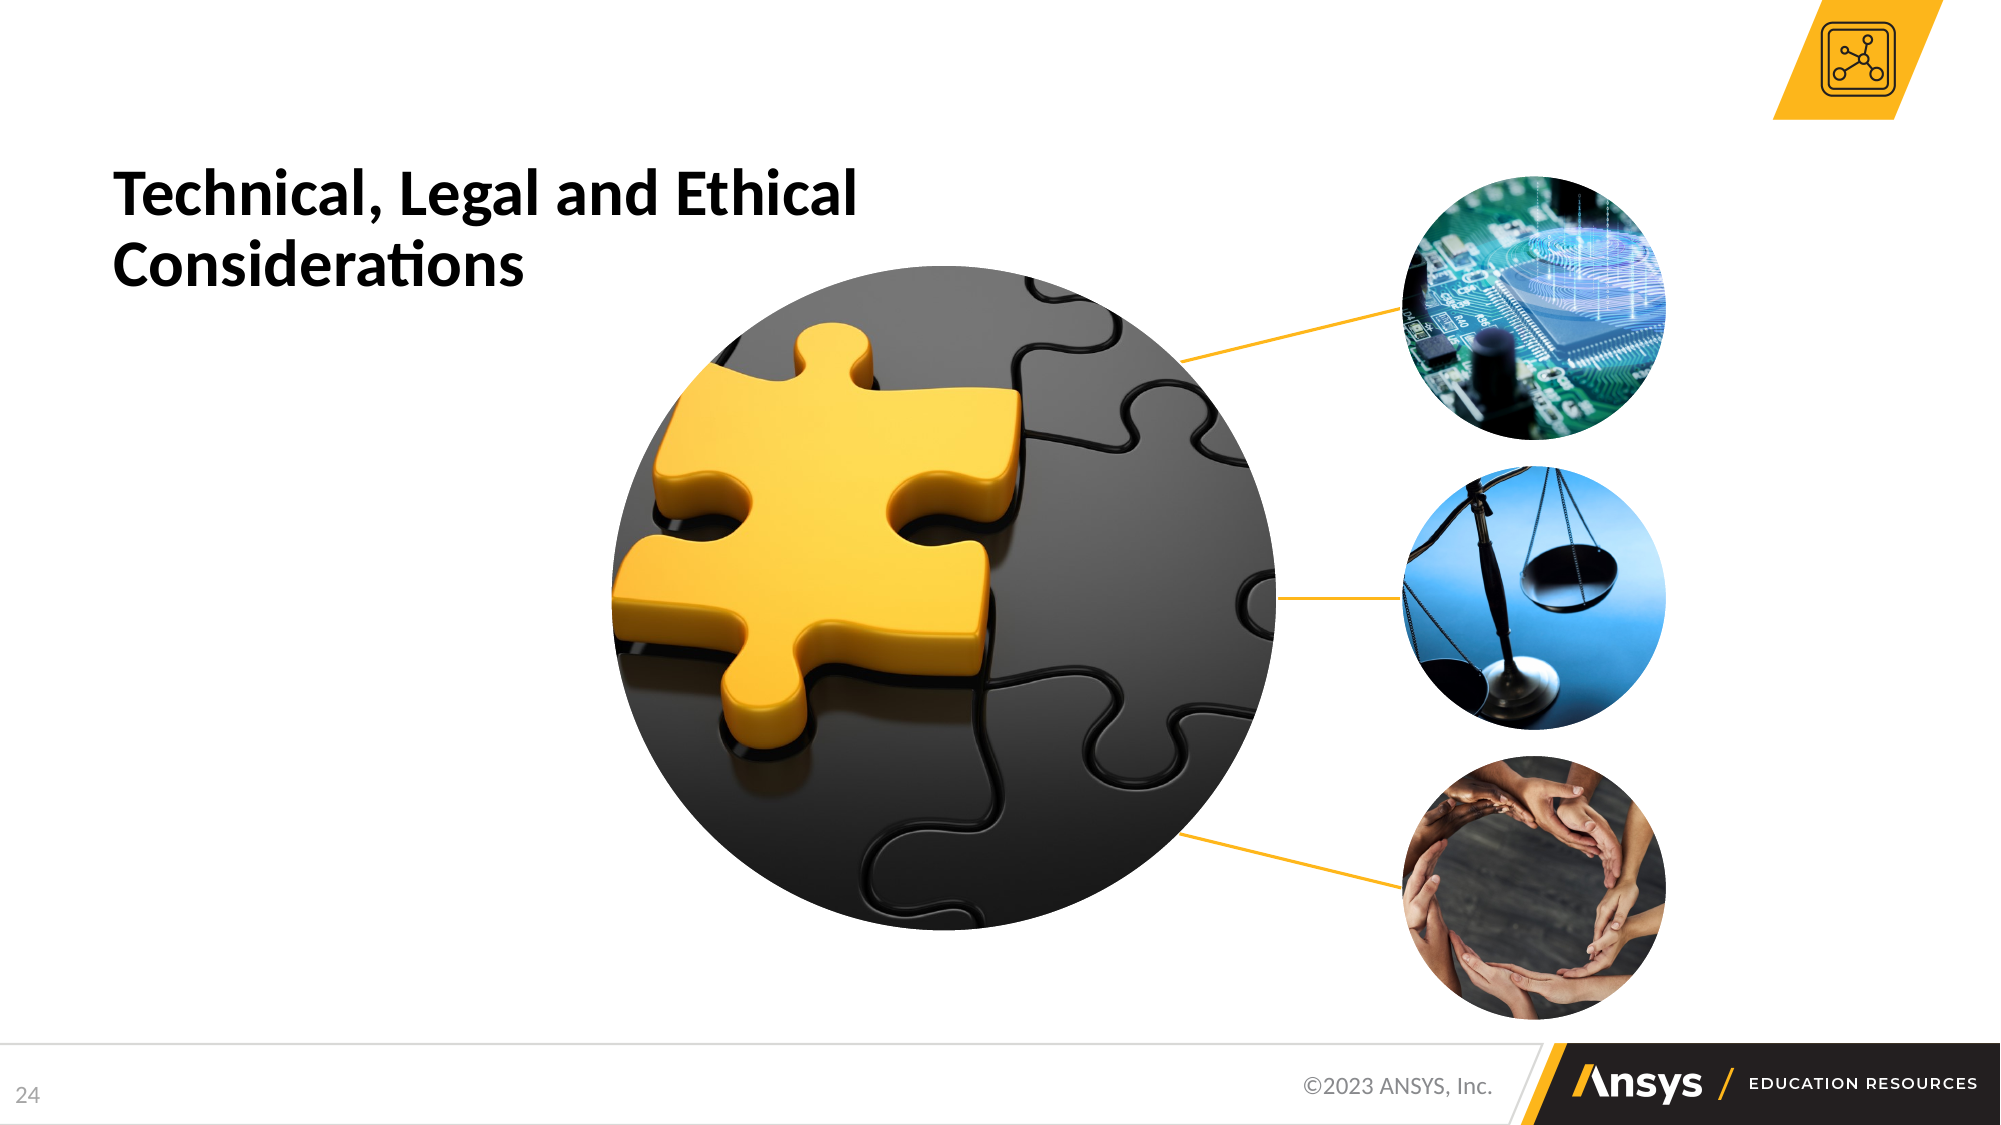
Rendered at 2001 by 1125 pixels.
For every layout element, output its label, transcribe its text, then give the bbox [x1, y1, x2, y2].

picture [0, 0, 2000, 1125]
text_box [1179, 833, 1402, 888]
text_box [609, 263, 1279, 933]
text_box [1400, 753, 1668, 1022]
list Technical, Legal and Ethical Considerations [98, 149, 984, 388]
text_box [1400, 174, 1668, 443]
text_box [1179, 308, 1402, 363]
text_box [1400, 464, 1668, 732]
slide_number 24 [0, 1073, 450, 1114]
